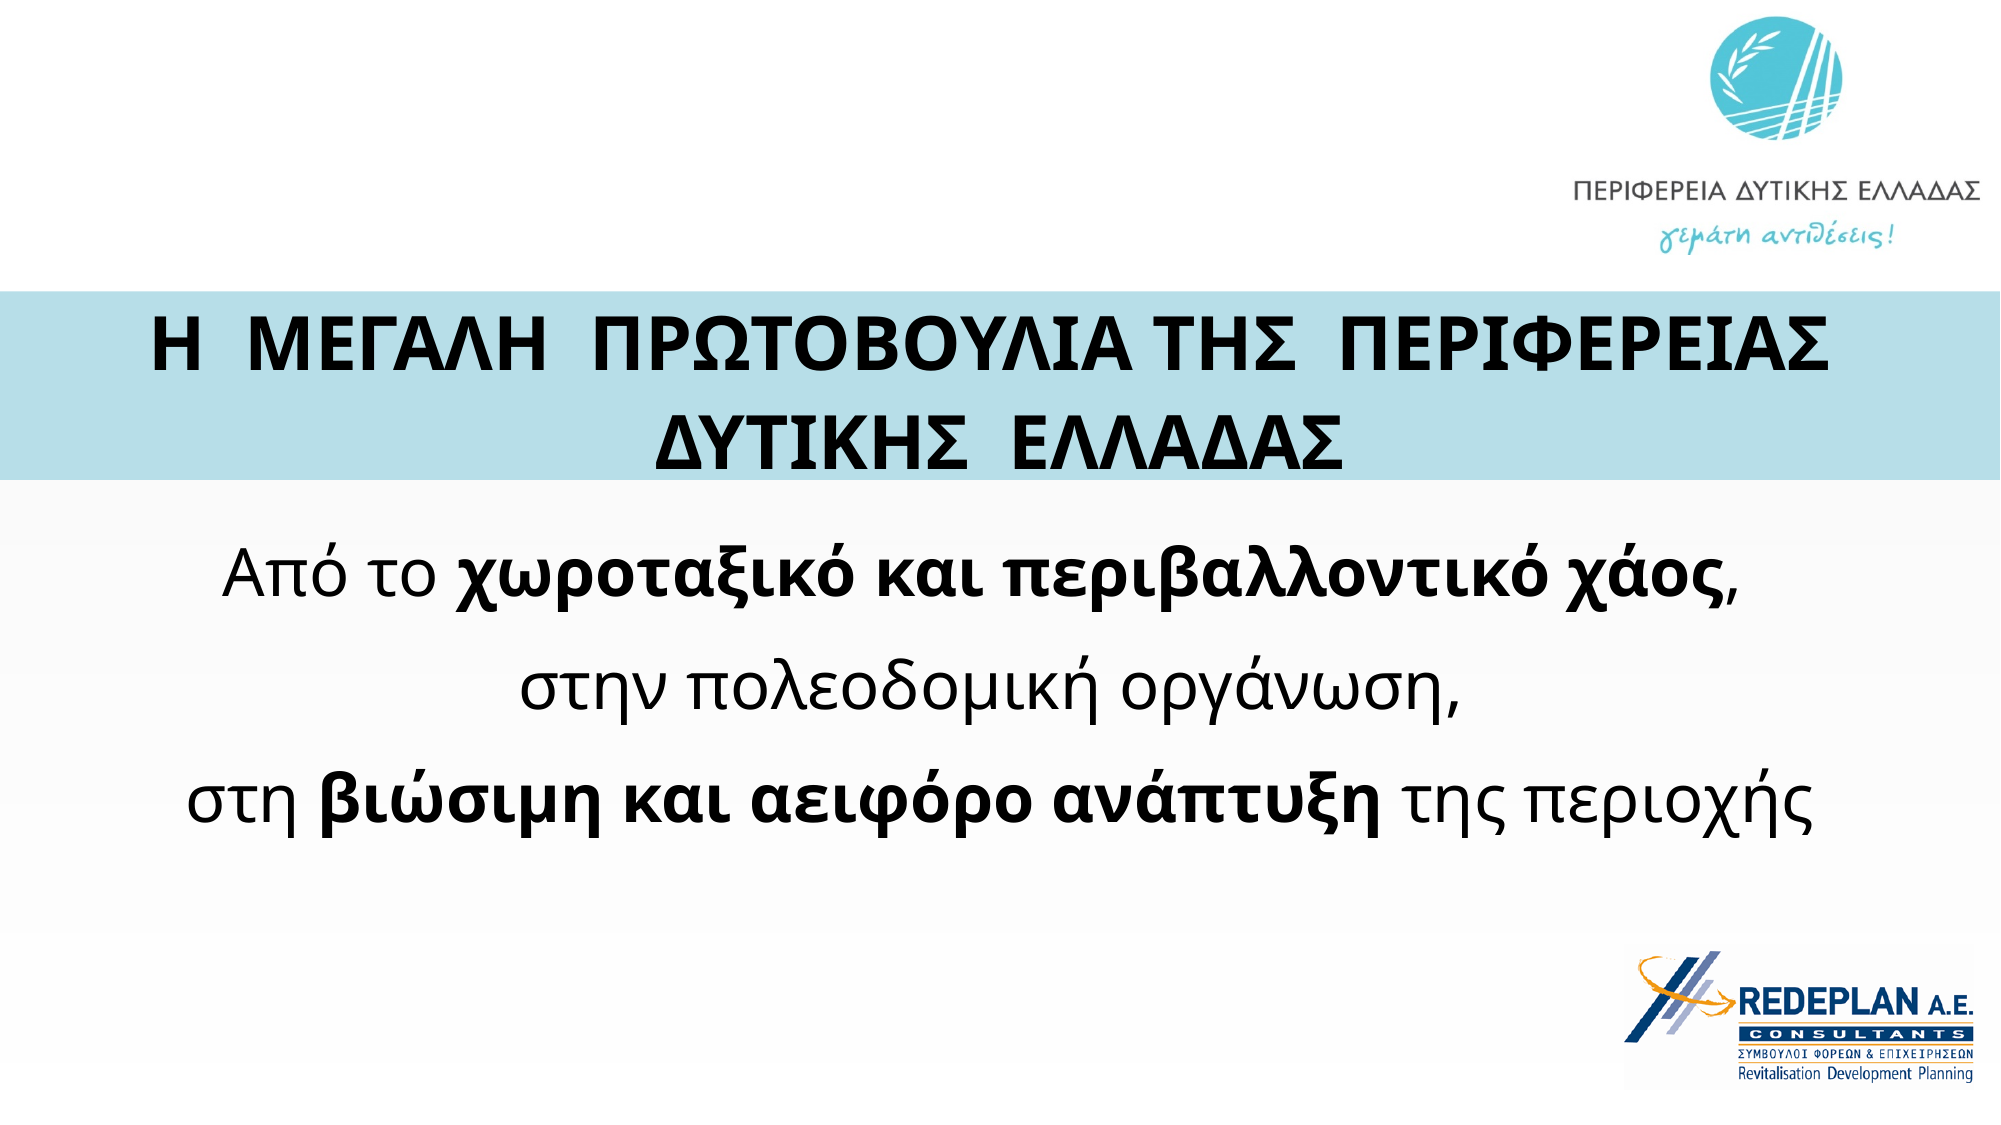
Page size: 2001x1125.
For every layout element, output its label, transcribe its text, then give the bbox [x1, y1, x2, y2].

picture [1624, 944, 1974, 1091]
text_box Η ΜΕΓΑΛΗ ΠΡΩΤΟΒΟΥΛΙΑ ΤΗΣ ΠΕΡΙΦΕΡΕΙΑΣ ΔΥΤΙΚΗΣ ΕΛΛΑΔΑΣ [0, 291, 2000, 480]
picture [1560, 0, 1990, 256]
text_box Από το χωροταξικό και περιβαλλοντικό χάος, στην πολεοδομική οργάνωση, στη βιώσιμη και αειφόρο ανάπτυξη της περιοχής [0, 480, 2000, 1125]
